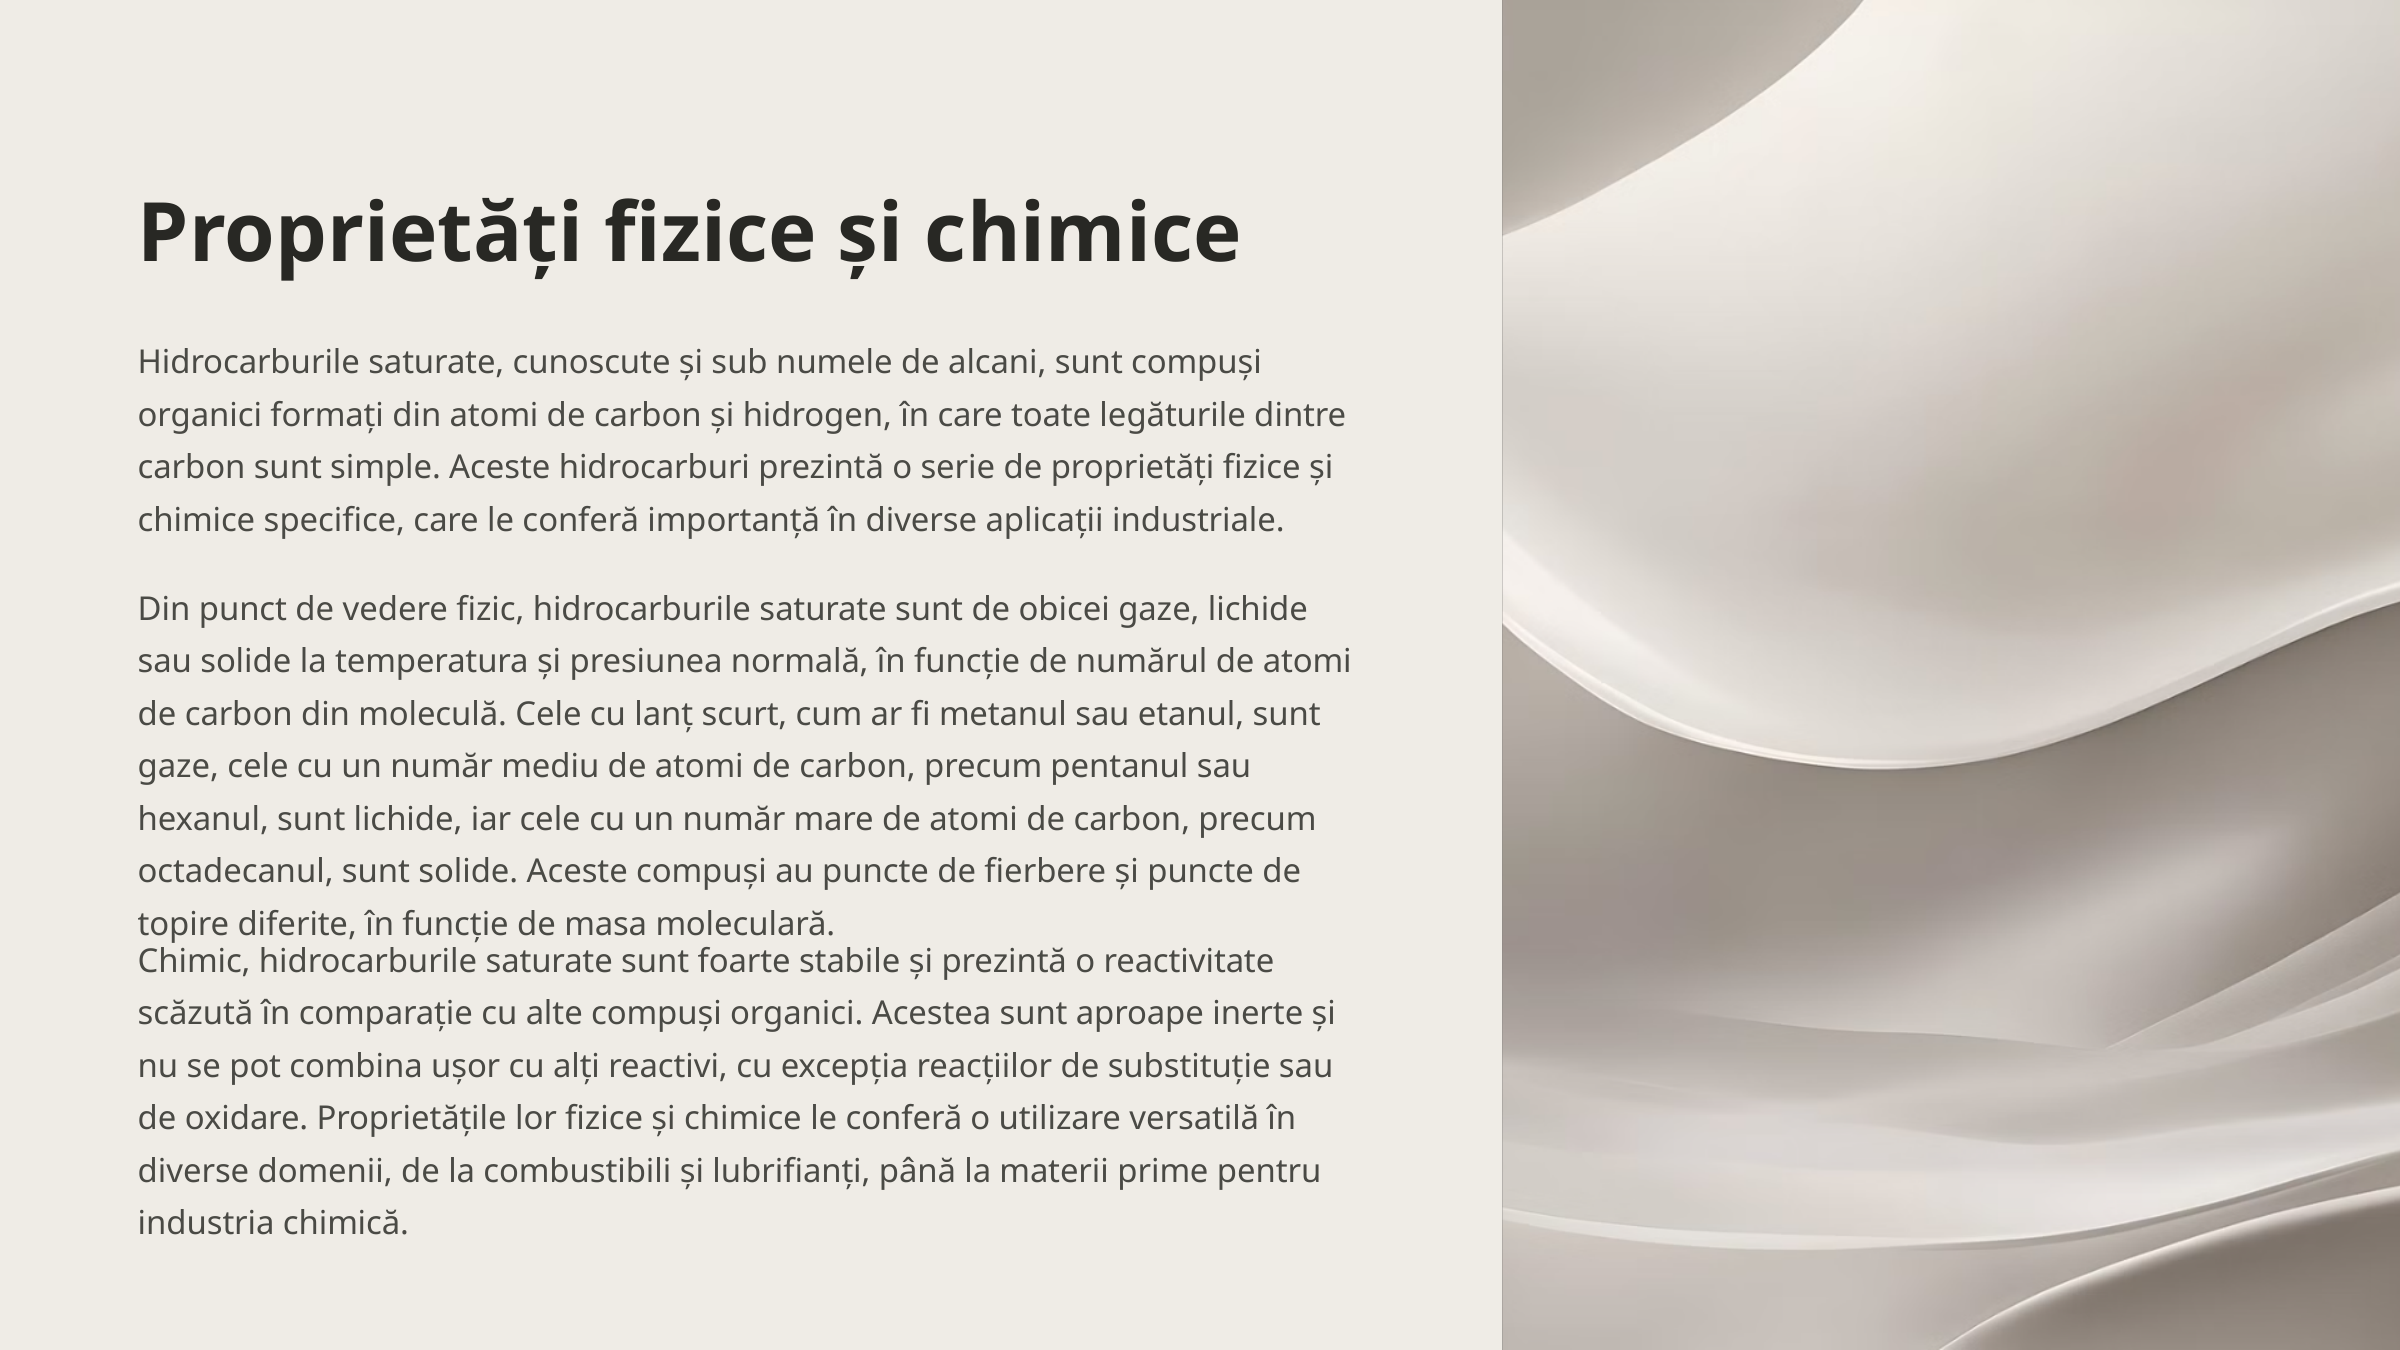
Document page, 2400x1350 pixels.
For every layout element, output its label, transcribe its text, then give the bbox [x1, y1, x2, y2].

text_box Din punct de vedere fizic, hidrocarburile saturate sunt de obicei gaze, lichide sau solide la temperatura și presiunea normală, în funcție de numărul de atomi de carbon din moleculă. Cele cu lanț scurt, cum ar fi metanul sau etanul, sunt gaze, cele cu un număr mediu de atomi de carbon, precum pentanul sau hexanul, sunt lichide, iar cele cu un număr mare de atomi de carbon, precum octadecanul, sunt solide. Aceste compuși au puncte de fierbere și puncte de topire diferite, în funcție de masa moleculară. [122, 567, 1377, 882]
text_box [0, 0, 1501, 1350]
text_box Proprietăți fizice și chimice [123, 168, 1127, 271]
picture [1501, 0, 2400, 1350]
text_box Hidrocarburile saturate, cunoscute și sub numele de alcani, sunt compuși organici formați din atomi de carbon și hidrogen, în care toate legăturile dintre carbon sunt simple. Aceste hidrocarburi prezintă o serie de proprietăți fizice și chimice specifice, care le conferă importanță în diverse aplicații industriale. [122, 320, 1377, 531]
text_box Chimic, hidrocarburile saturate sunt foarte stabile și prezintă o reactivitate scăzută în comparație cu alte compuși organici. Acestea sunt aproape inerte și nu se pot combina ușor cu alți reactivi, cu excepția reacțiilor de substituție sau de oxidare. Proprietățile lor fizice și chimice le conferă o utilizare versatilă în diverse domenii, de la combustibili și lubrifianți, până la materii prime pentru industria chimică. [122, 918, 1377, 1182]
